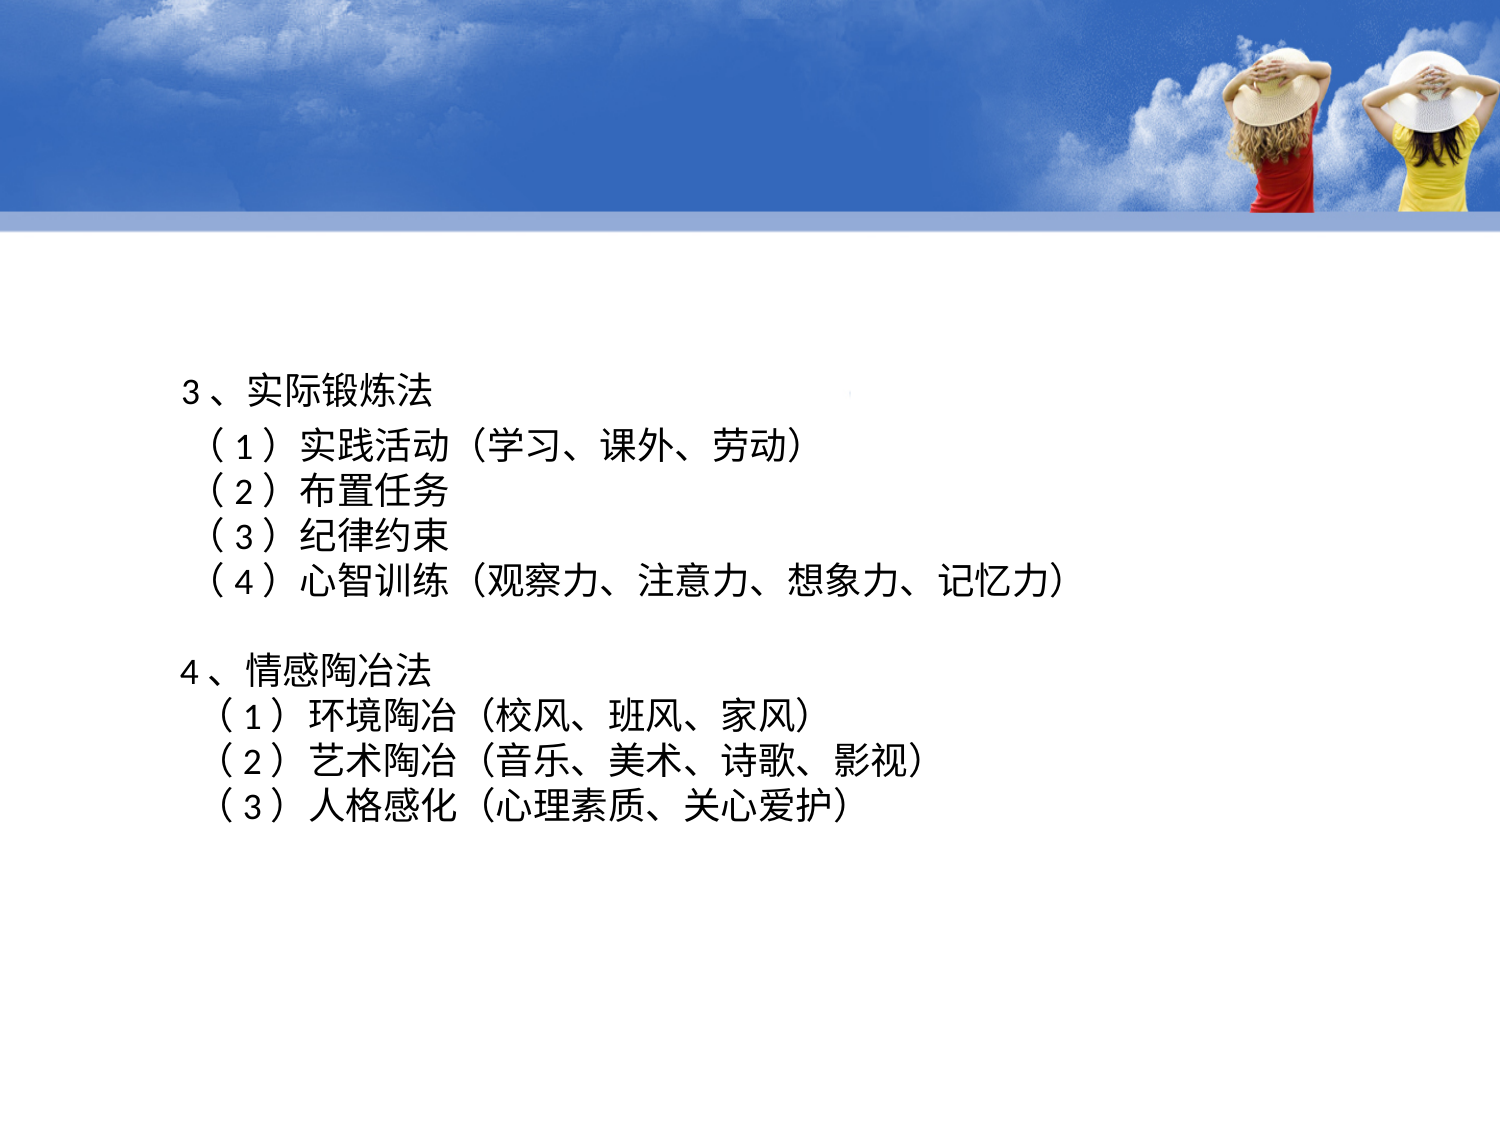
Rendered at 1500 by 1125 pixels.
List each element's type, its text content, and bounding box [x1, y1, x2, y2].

title 3、实际锻炼法 （1）实践活动（学习、课外、劳动） （2）布置任务 （3）纪律约束 （4）心智训练（观察力、注意力、想象力、记忆力） 4、情感陶冶法 （1）环境陶冶（校风、班风、家风） （2）艺术陶冶（音乐、美术、诗歌、影视） （3）人格感化（心理素质、关心爱护） [147, 314, 1423, 539]
picture [0, 0, 1500, 1125]
